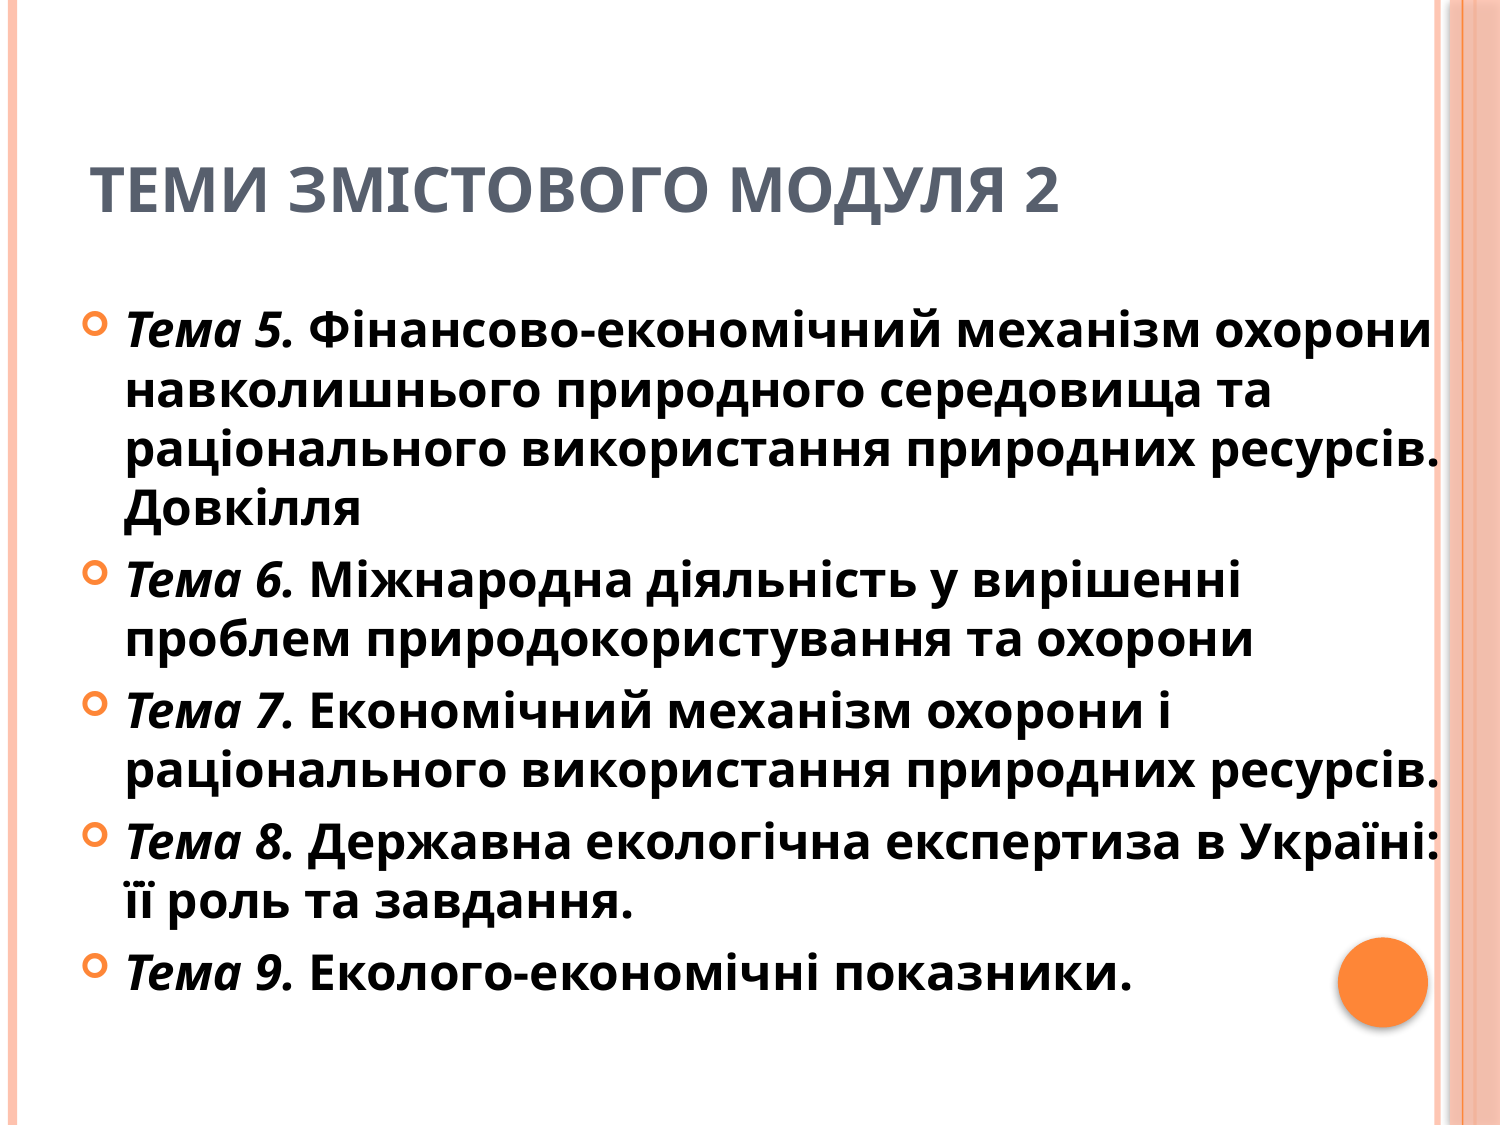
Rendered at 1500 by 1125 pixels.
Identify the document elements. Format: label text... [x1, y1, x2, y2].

title Теми змістового модуля 2 [75, 45, 1300, 233]
list Тема 5. Фінансово-економічний механізм охорони навколишнього природного середовища та раціонального використання природних ресурсів. Довкілля Тема 6. Міжнародна діяльність у вирішенні проблем природокористування та охорони Тема 7. Економічний механізм охорони і раціонального використання природних ресурсів. Тема 8. Державна екологічна експертиза в Україні: її роль та завдання. Тема 9. Еколого-економічні показники. [64, 290, 1459, 1035]
